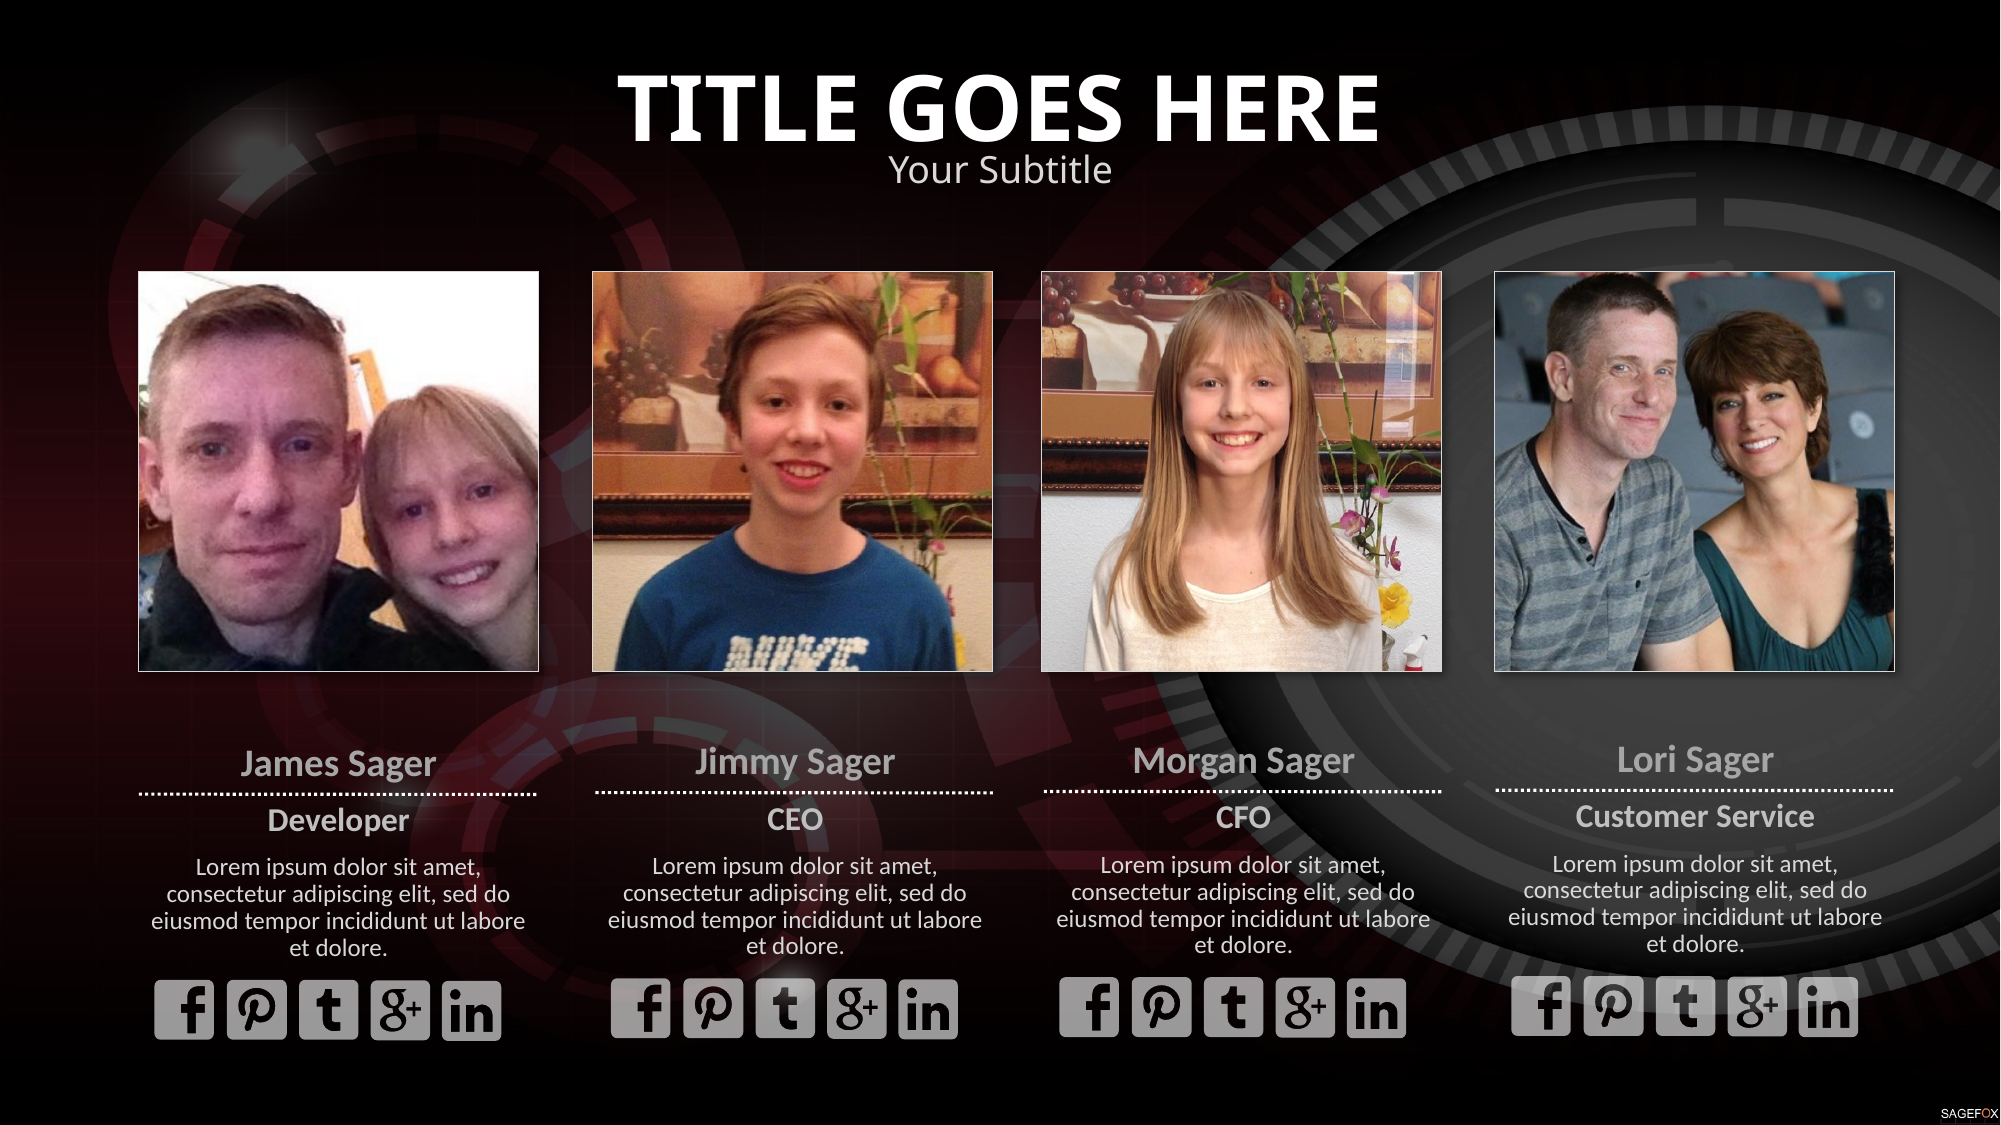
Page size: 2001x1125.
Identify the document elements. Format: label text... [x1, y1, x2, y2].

text_box Developer [163, 799, 514, 842]
text_box CEO [620, 798, 971, 841]
text_box CFO [1068, 797, 1419, 840]
text_box [591, 270, 993, 672]
text_box Lori Sager [1520, 738, 1871, 781]
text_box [548, 42, 1452, 199]
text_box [1511, 976, 1859, 1038]
text_box [1494, 271, 1896, 673]
text_box Lorem ipsum dolor sit amet, consectetur adipiscing elit, sed do eiusmod tempor incididunt ut labore et dolore. [595, 852, 996, 966]
text_box [138, 270, 540, 672]
text_box James Sager [163, 742, 514, 785]
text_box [610, 978, 958, 1040]
text_box [1040, 270, 1442, 672]
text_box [154, 979, 502, 1041]
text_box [1059, 977, 1407, 1039]
text_box Customer Service [1520, 796, 1871, 839]
text_box Morgan Sager [1068, 739, 1419, 782]
text_box Lorem ipsum dolor sit amet, consectetur adipiscing elit, sed do eiusmod tempor incididunt ut labore et dolore. [1043, 851, 1444, 965]
text_box Jimmy Sager [620, 740, 971, 784]
text_box Lorem ipsum dolor sit amet, consectetur adipiscing elit, sed do eiusmod tempor incididunt ut labore et dolore. [1495, 850, 1896, 964]
text_box Lorem ipsum dolor sit amet, consectetur adipiscing elit, sed do eiusmod tempor incididunt ut labore et dolore. [138, 854, 539, 968]
picture [0, 0, 2001, 1125]
